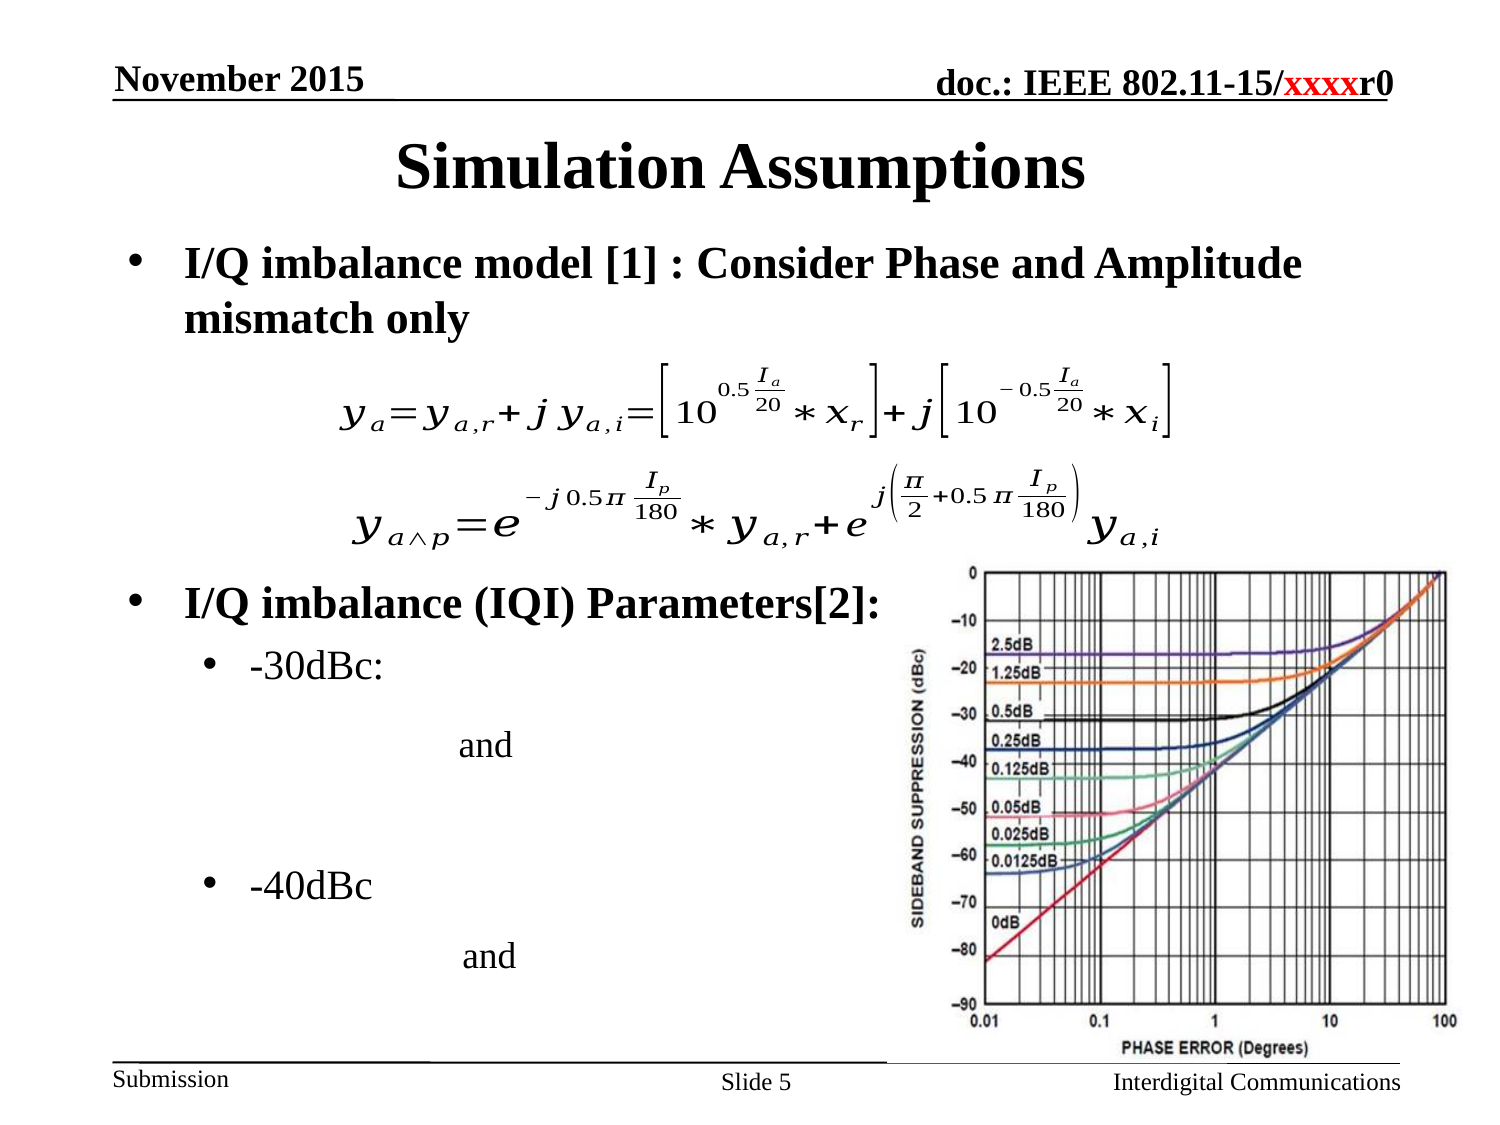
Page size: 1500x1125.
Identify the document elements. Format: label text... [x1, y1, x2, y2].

slide_number Slide 5 [712, 1065, 800, 1125]
list I/Q imbalance model [1] : Consider Phase and Amplitude mismatch only I/Q imbalance (IQI) Parameters[2]: -30dBc: -40dBc [112, 224, 1426, 1041]
picture [887, 551, 1463, 1063]
title Simulation Assumptions [112, 74, 1388, 224]
footer Interdigital Communications [878, 1065, 1402, 1096]
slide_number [114, 54, 423, 100]
